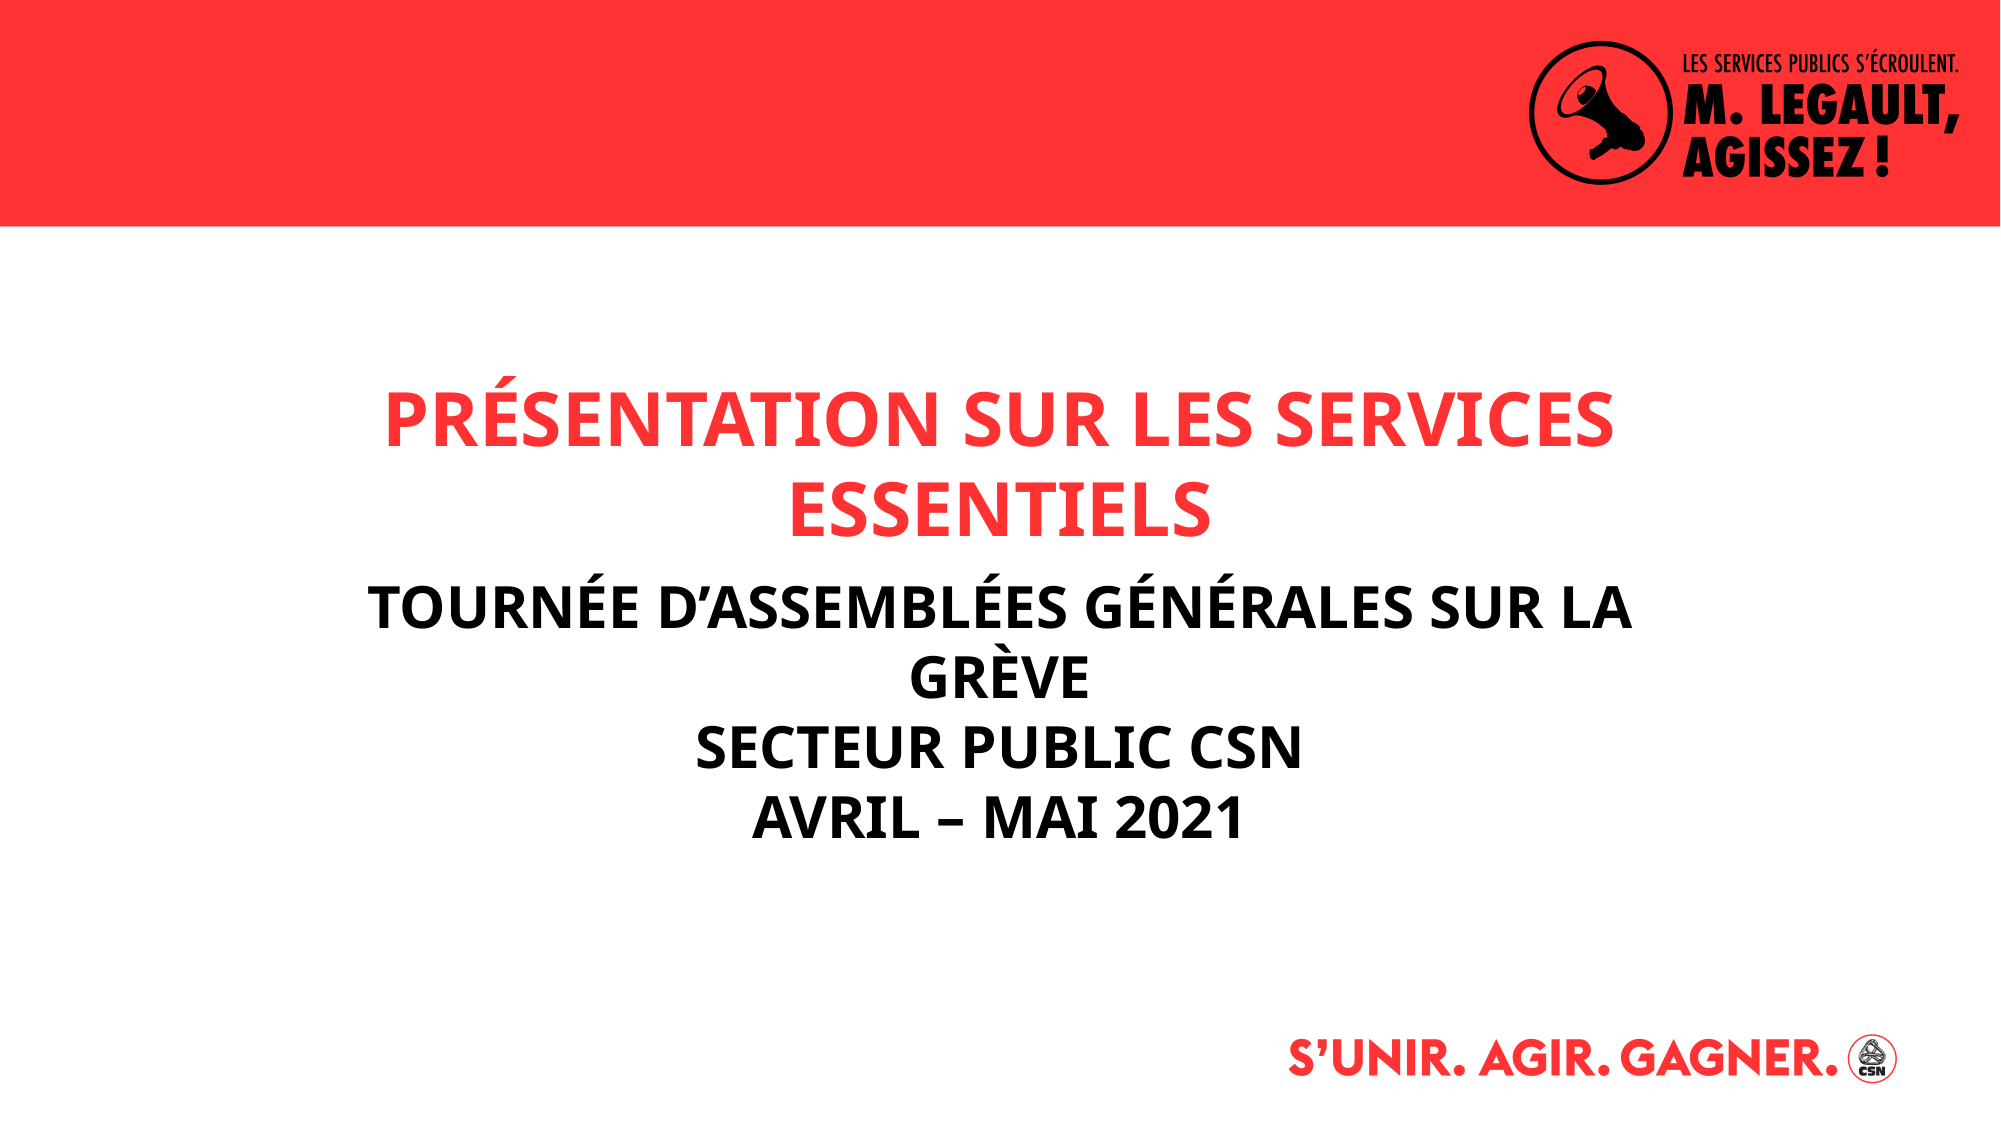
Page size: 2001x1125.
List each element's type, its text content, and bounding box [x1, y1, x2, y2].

text_box PRÉSENTATION SUR LES SERVICES ESSENTIELS [279, 364, 1720, 560]
text_box TOURNÉE D’ASSEMBLÉES GÉNÉRALES SUR LA GRÈVE SECTEUR PUBLIC CSN AVRIL – MAI 2021 [279, 562, 1720, 858]
picture [0, 0, 2001, 1125]
